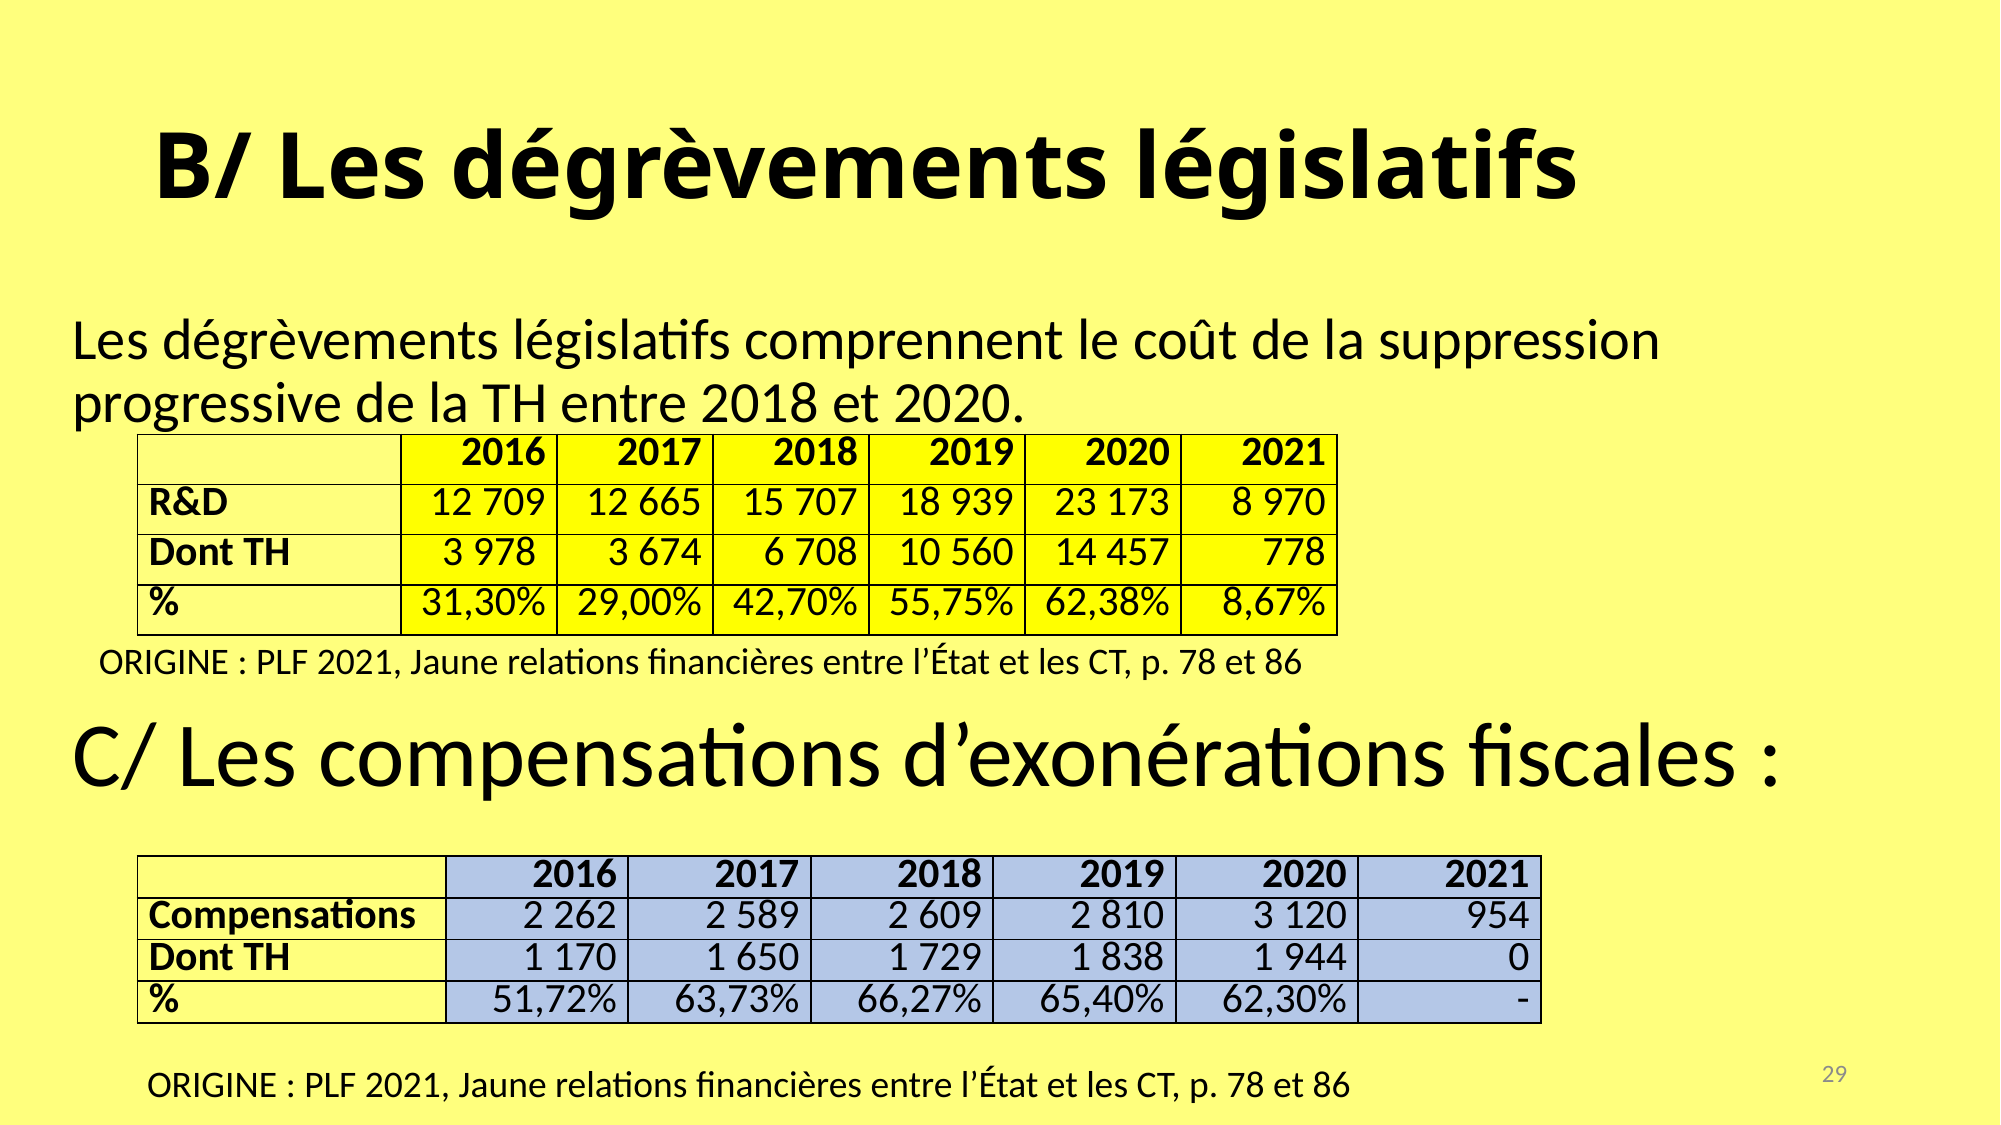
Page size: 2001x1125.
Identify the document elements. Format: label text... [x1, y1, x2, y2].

table_cell 55,75% [870, 586, 1024, 634]
table_cell - [1359, 982, 1540, 1022]
table_header 2020 [1026, 435, 1180, 484]
table_cell 23 173 [1026, 485, 1180, 534]
table_cell Compensations [138, 899, 445, 939]
table_header 2019 [870, 435, 1024, 484]
table_header 2018 [812, 857, 992, 897]
table_cell 12 665 [558, 485, 712, 534]
table_header [138, 435, 400, 484]
table_cell 3 978 [402, 535, 556, 584]
text_box ORIGINE : PLF 2021, Jaune relations financières entre l’État et les CT, p. 78 et 86 [132, 1052, 1367, 1113]
table_header 2017 [558, 435, 712, 484]
table_cell 29,00% [558, 586, 712, 634]
table_cell 15 707 [714, 485, 868, 534]
table_cell 66,27% [812, 982, 992, 1022]
table_cell 3 674 [558, 535, 712, 584]
table_header 2021 [1359, 857, 1540, 897]
table_header 2019 [994, 857, 1175, 897]
table_cell 3 120 [1177, 899, 1357, 939]
table_cell 14 457 [1026, 535, 1180, 584]
table_cell 1 838 [994, 940, 1175, 980]
table_cell 1 170 [447, 940, 627, 980]
table_cell 1 944 [1177, 940, 1357, 980]
table_cell 8 970 [1182, 485, 1336, 534]
table_cell Dont TH [138, 535, 400, 584]
table_cell 8,67% [1182, 586, 1336, 634]
table_cell 1 729 [812, 940, 992, 980]
table_cell 954 [1359, 899, 1540, 939]
table_cell 10 560 [870, 535, 1024, 584]
footer [662, 1042, 1338, 1103]
table_cell 2 589 [629, 899, 810, 939]
table_cell 62,38% [1026, 586, 1180, 634]
table_cell 12 709 [402, 485, 556, 534]
table_cell 51,72% [447, 982, 627, 1022]
table_cell 2 810 [994, 899, 1175, 939]
table_cell % [138, 586, 400, 634]
table_cell 18 939 [870, 485, 1024, 534]
table_header 2021 [1182, 435, 1336, 484]
table_cell 31,30% [402, 586, 556, 634]
title B/ Les dégrèvements législatifs [137, 59, 1863, 278]
table_header [138, 857, 445, 897]
table_cell 2 609 [812, 899, 992, 939]
table_cell 0 [1359, 940, 1540, 980]
table_cell 6 708 [714, 535, 868, 584]
table_cell 42,70% [714, 586, 868, 634]
table_cell 65,40% [994, 982, 1175, 1022]
table_header 2020 [1177, 857, 1357, 897]
table_cell R&D [138, 485, 400, 534]
table_cell 1 650 [629, 940, 810, 980]
slide_number 29 [1412, 1042, 1863, 1103]
table_cell 63,73% [629, 982, 810, 1022]
table_header 2018 [714, 435, 868, 484]
table_cell 778 [1182, 535, 1336, 584]
list Les dégrèvements législatifs comprennent le coût de la suppression progressive de la TH entre 2018 et 2020. ORIGINE : PLF 2021, Jaune relations financières entre l’État et les CT, p. 78 et 86 C/ Les compensations d’exonérations fiscales : [57, 302, 1863, 1102]
table_header 2016 [402, 435, 556, 484]
table_cell % [138, 982, 445, 1022]
table_cell 2 262 [447, 899, 627, 939]
table_header 2016 [447, 857, 627, 897]
table_cell Dont TH [138, 940, 445, 980]
table_header 2017 [629, 857, 810, 897]
table_cell 62,30% [1177, 982, 1357, 1022]
